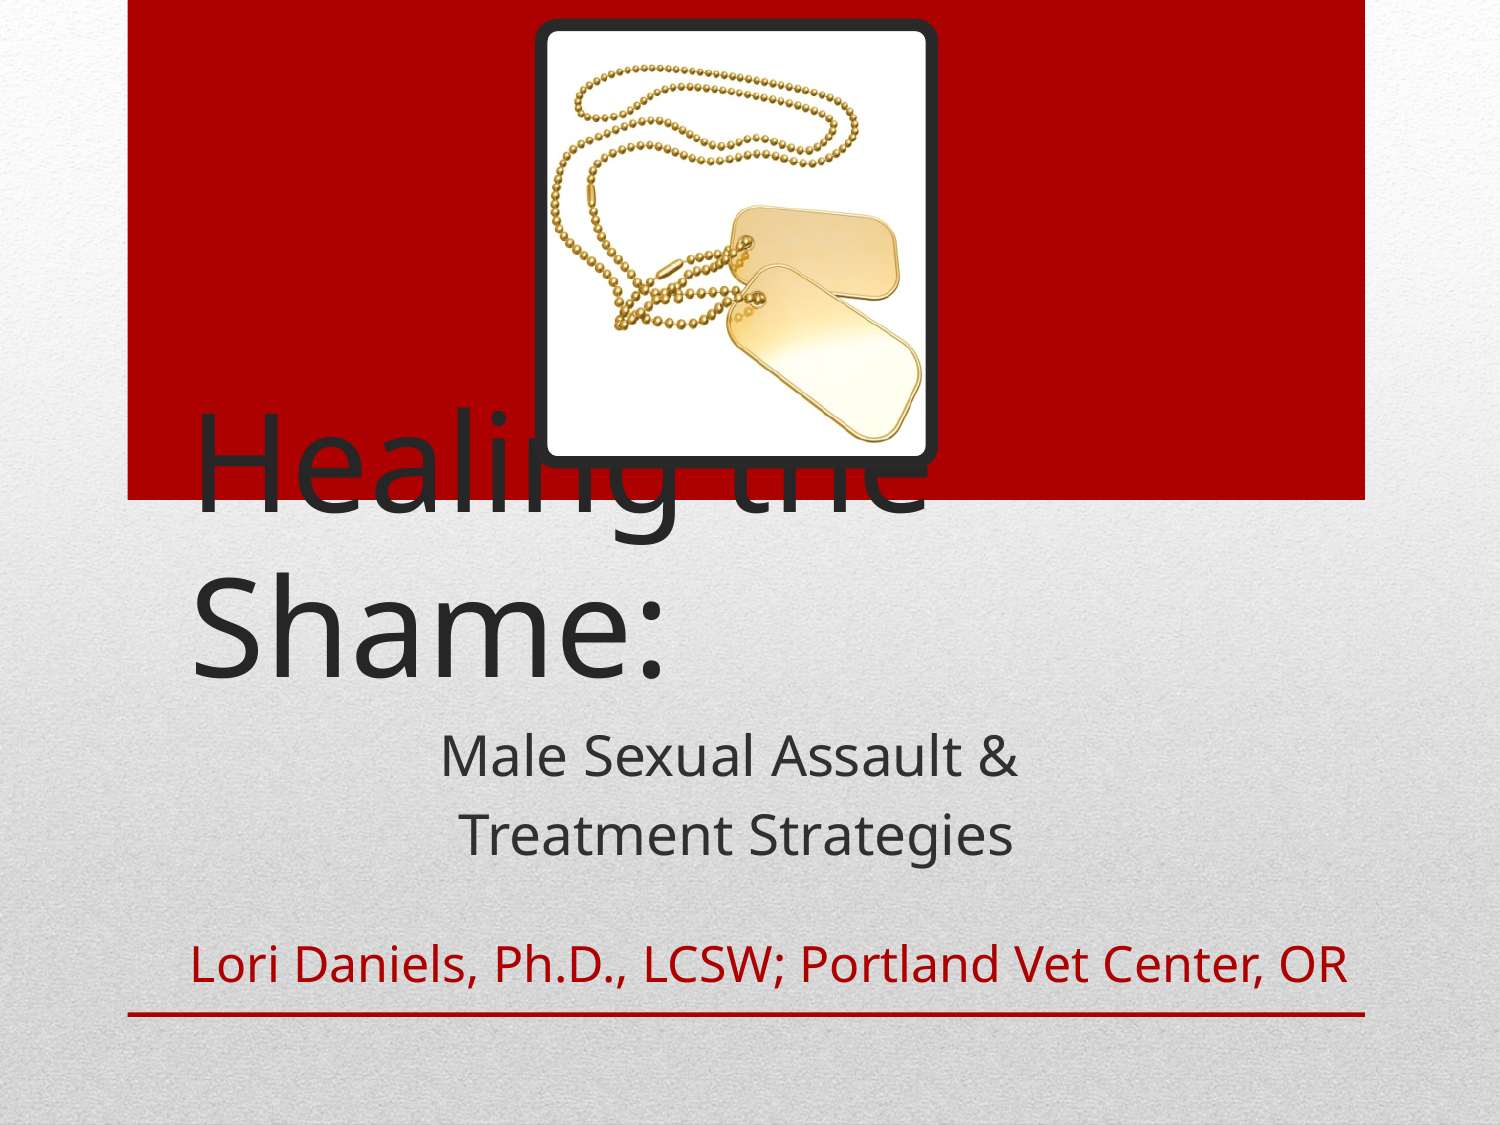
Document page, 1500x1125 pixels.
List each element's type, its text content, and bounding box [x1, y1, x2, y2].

subtitle Male Sexual Assault & Treatment Strategies [174, 712, 1299, 875]
title Healing the Shame: [174, 525, 1413, 713]
picture [540, 24, 933, 464]
text_box Lori Daniels, Ph.D., LCSW; Portland Vet Center, OR [175, 925, 1365, 1000]
